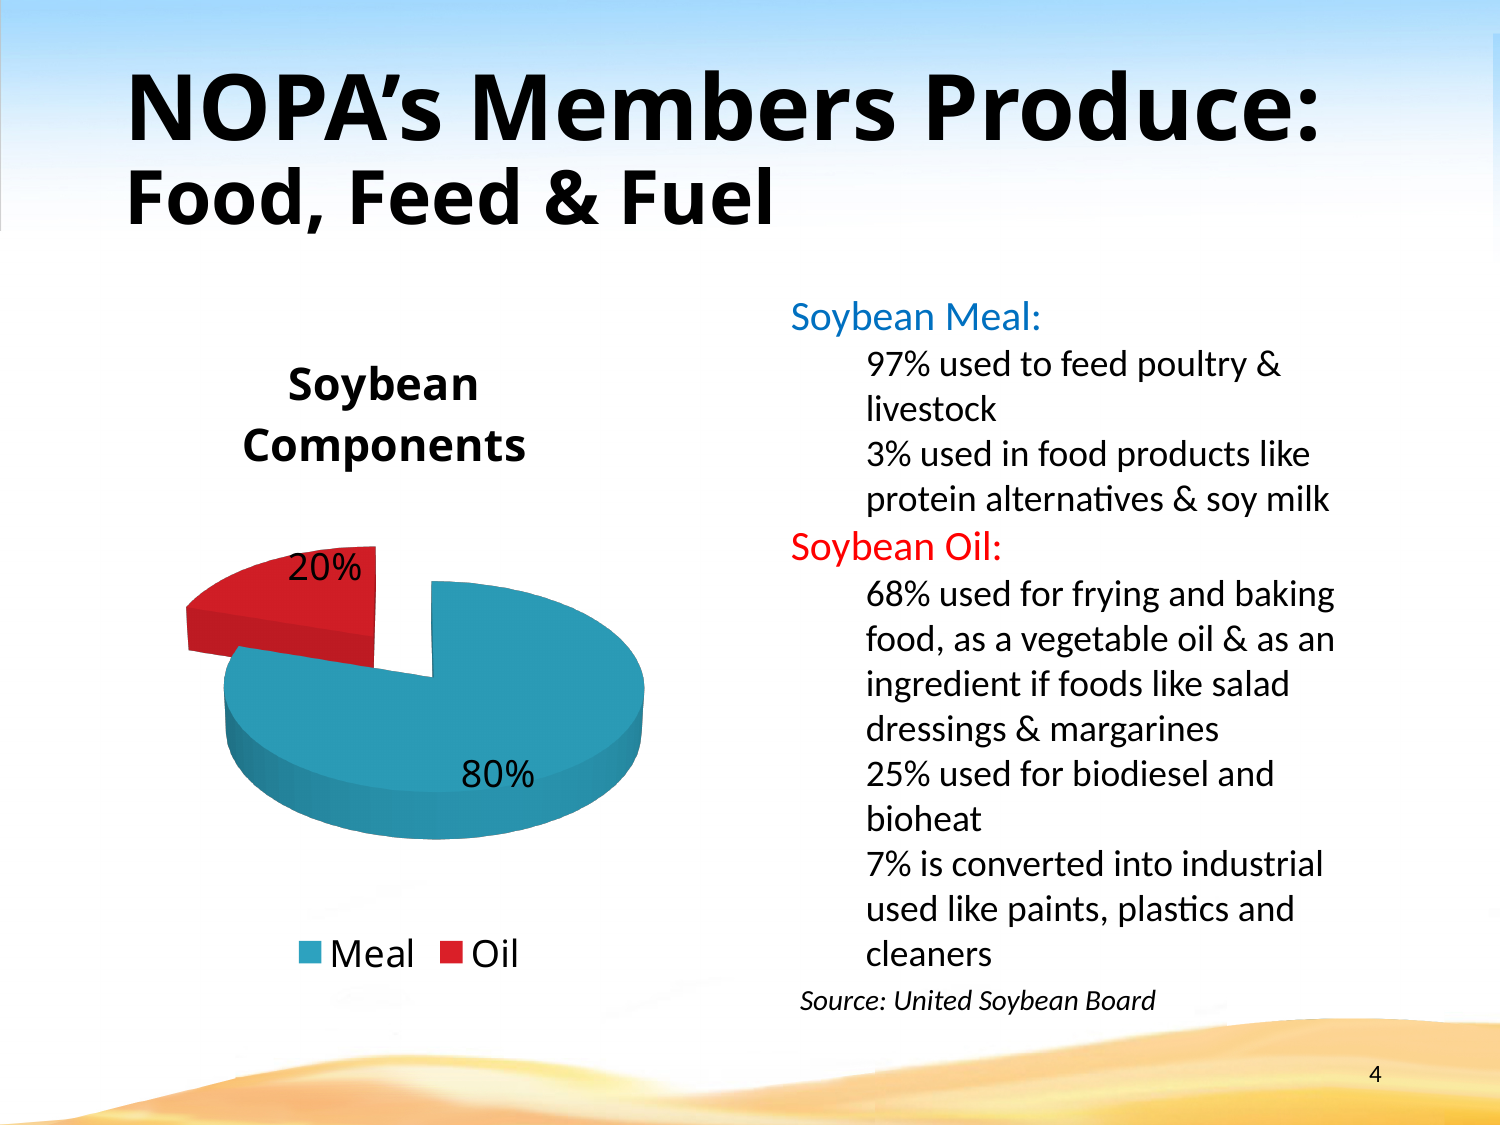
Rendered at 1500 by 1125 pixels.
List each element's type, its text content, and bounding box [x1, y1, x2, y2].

text_box NOPA’s Members Produce: Food, Feed & Fuel [109, 49, 1460, 253]
picture [0, 0, 1500, 1125]
chart [109, 325, 710, 986]
text_box Soybean Meal: 97% used to feed poultry & livestock 3% used in food products like protein alternatives & soy milk Soybean Oil: 68% used for frying and baking food, as a vegetable oil & as an ingredient if foods like salad dressings & margarines 25% used for biodiesel and bioheat 7% is converted into industrial used like paints, plastics and cleaners [776, 281, 1380, 981]
slide_number 4 [1059, 1042, 1397, 1103]
text_box Source: United Soybean Board [785, 974, 1400, 1024]
